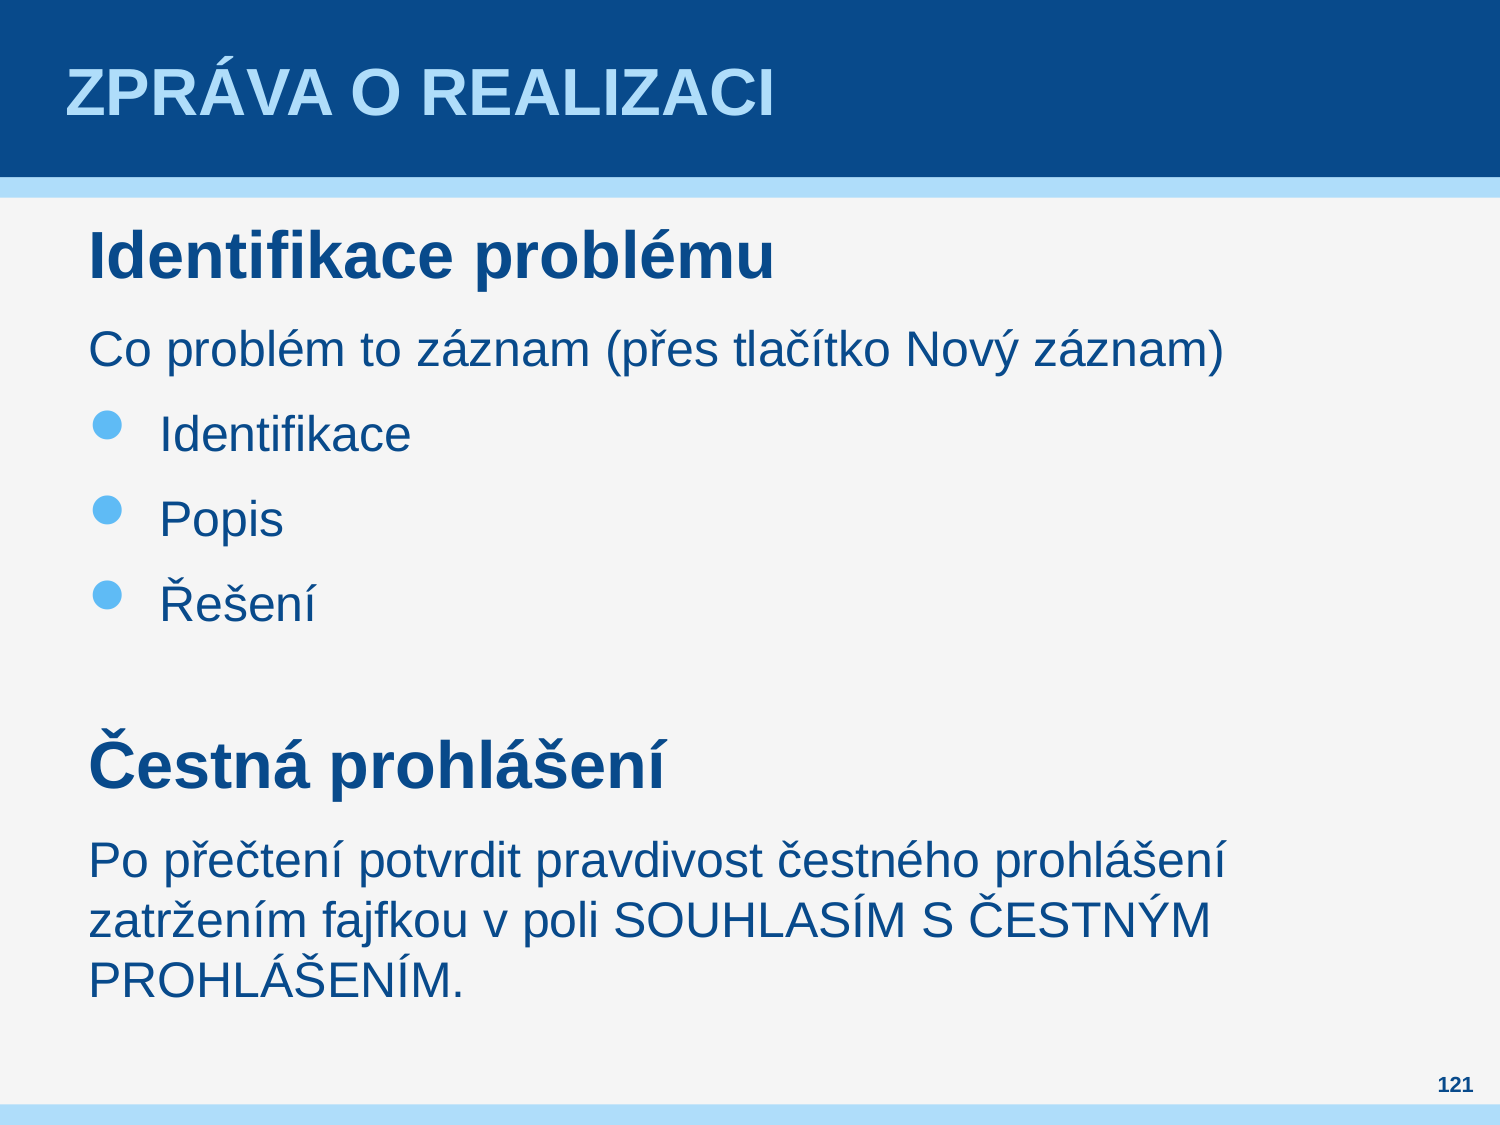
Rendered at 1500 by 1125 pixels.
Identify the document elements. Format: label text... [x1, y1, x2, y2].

slide_number 121 [1417, 1068, 1495, 1099]
list Identifikace problému Co problém to záznam (přes tlačítko Nový záznam) Identifikace Popis Řešení Čestná prohlášení Po přečtení potvrdit pravdivost čestného prohlášení zatržením fajfkou v poli SOUHLASÍM S ČESTNÝM PROHLÁŠENÍM. [88, 231, 1412, 1071]
title Zpráva o realizaci [59, 0, 1441, 178]
